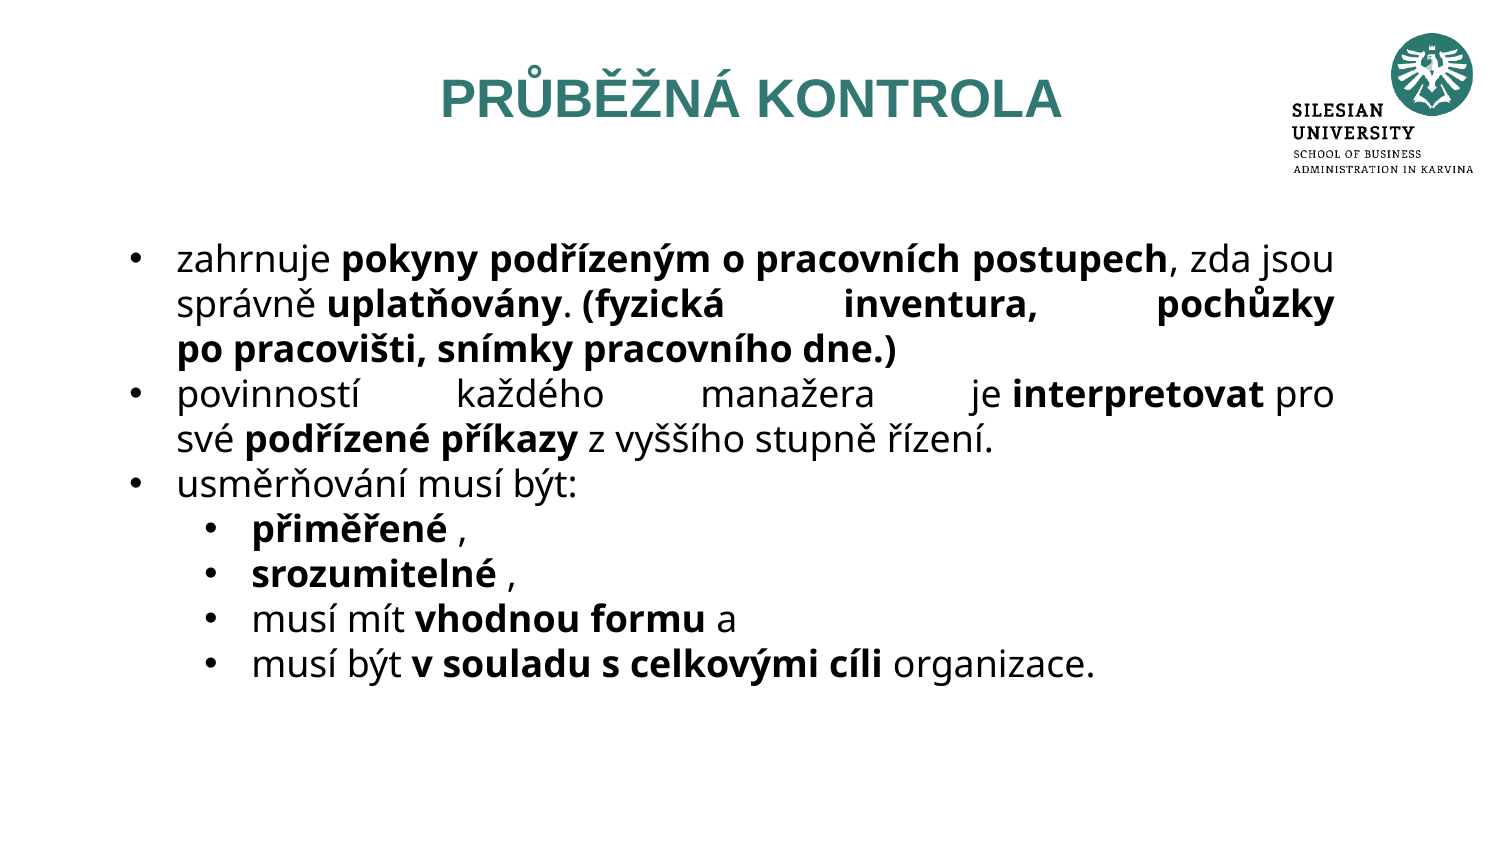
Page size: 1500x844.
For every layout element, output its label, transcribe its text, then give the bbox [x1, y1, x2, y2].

text_box zahrnuje pokyny podřízeným o pracovních postupech, zda jsou správně uplatňovány. (fyzická inventura, pochůzky po pracovišti, snímky pracovního dne.) povinností každého manažera je interpretovat pro své podřízené příkazy z vyššího stupně řízení. usměrňování musí být: přiměřené , srozumitelné , musí mít vhodnou formu a musí být v souladu s celkovými cíli organizace. [114, 227, 1350, 693]
text_box Průběžná KONTROLA [79, 55, 1293, 181]
picture [1292, 33, 1474, 173]
